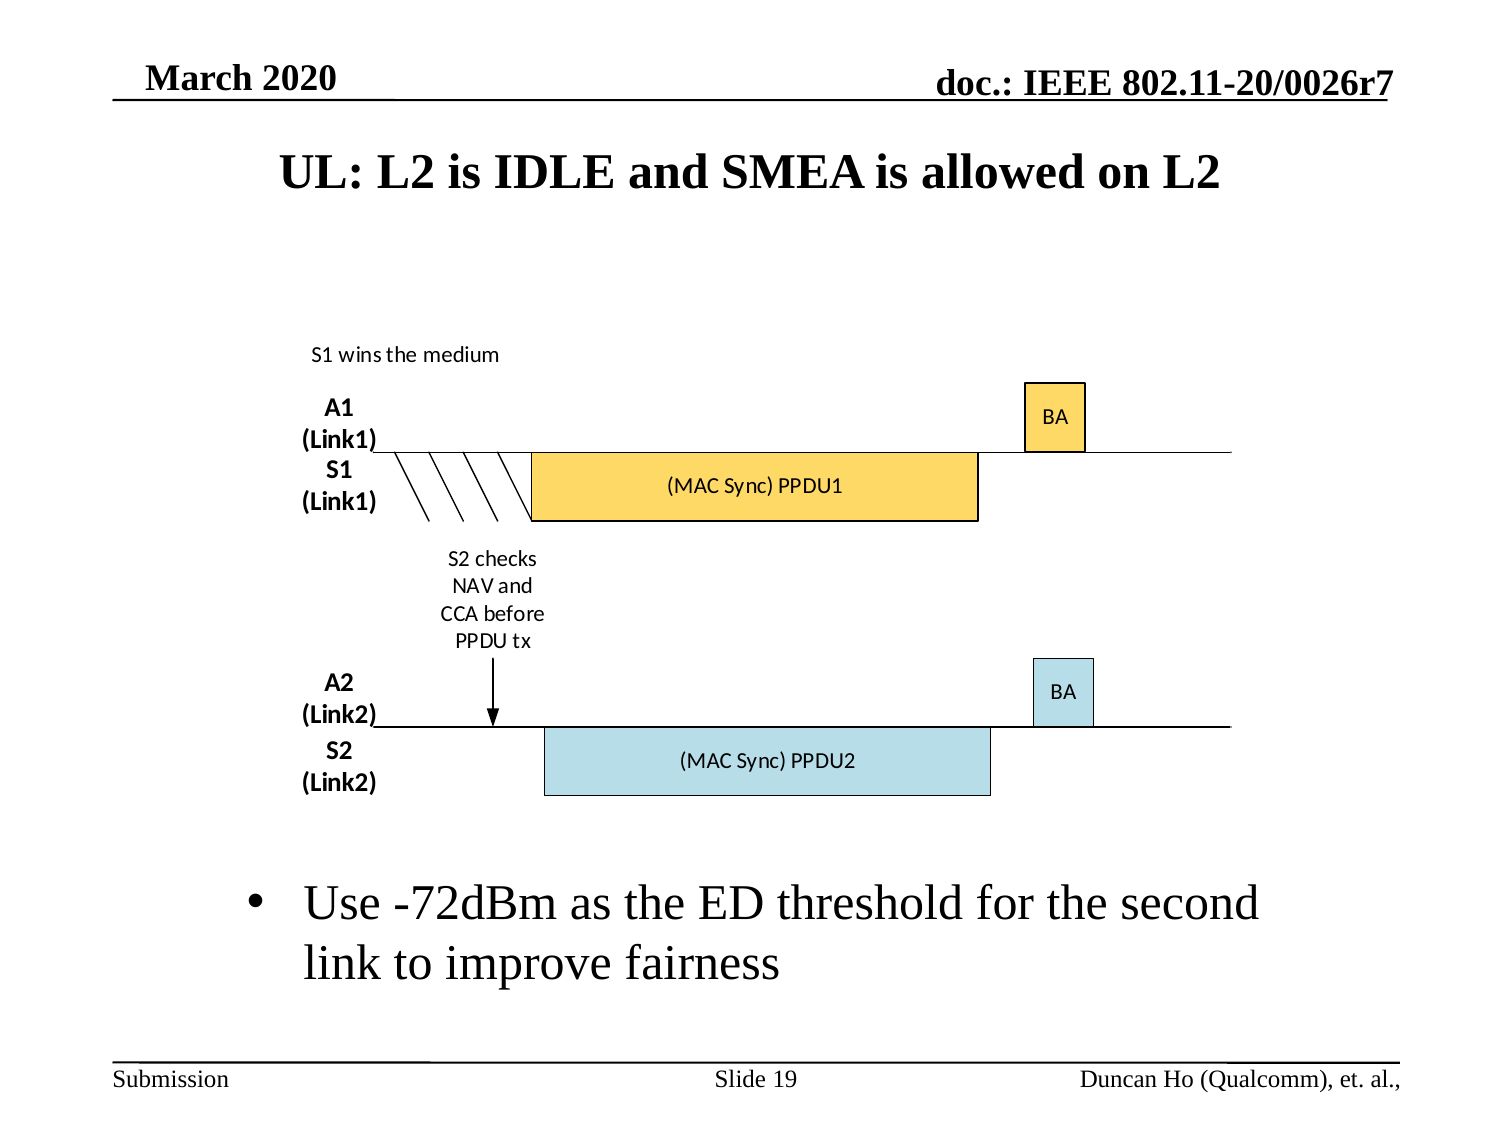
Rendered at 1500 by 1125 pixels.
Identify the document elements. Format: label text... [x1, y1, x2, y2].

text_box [233, 290, 1267, 835]
slide_number Slide 19 [712, 1061, 800, 1123]
footer Duncan Ho (Qualcomm), et. al., [878, 1061, 1402, 1093]
title UL: L2 is IDLE and SMEA is allowed on L2 [112, 112, 1388, 226]
text_box Use -72dBm as the ED threshold for the second link to improve fairness [232, 862, 1312, 998]
